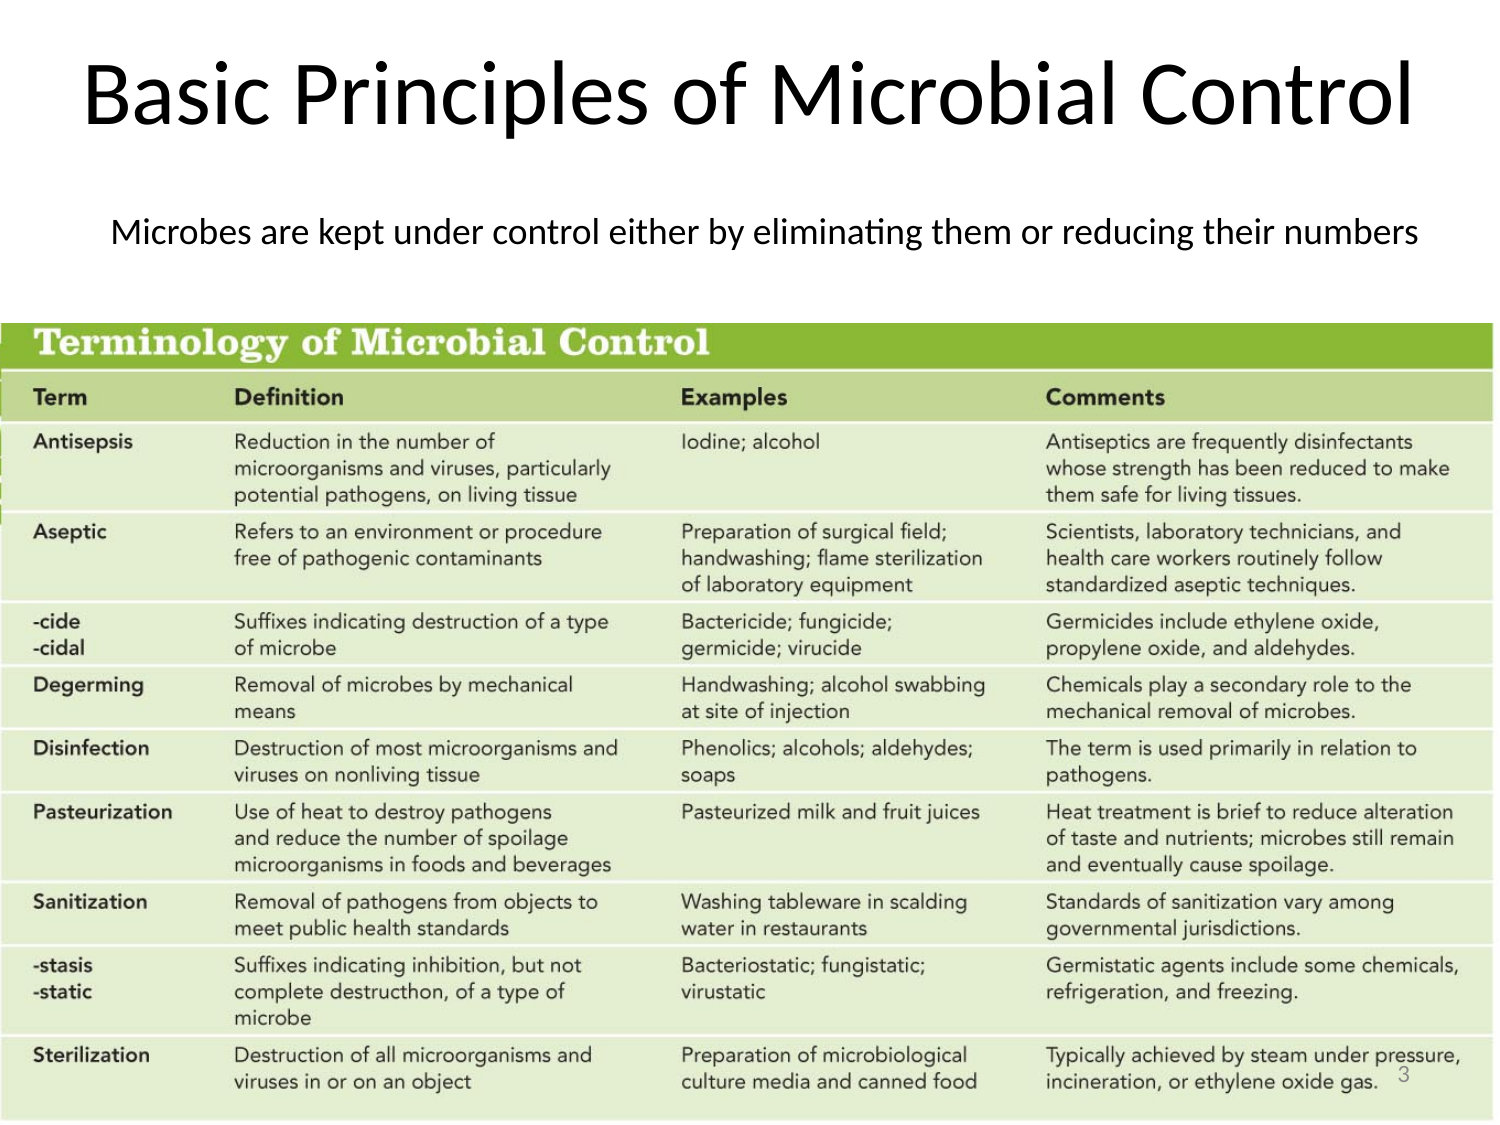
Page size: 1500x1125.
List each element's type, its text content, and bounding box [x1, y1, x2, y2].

text_box Microbes are kept under control either by eliminating them or reducing their numbers [95, 199, 1436, 260]
title Basic Principles of Microbial Control [0, 0, 1500, 175]
picture [0, 323, 1500, 1125]
